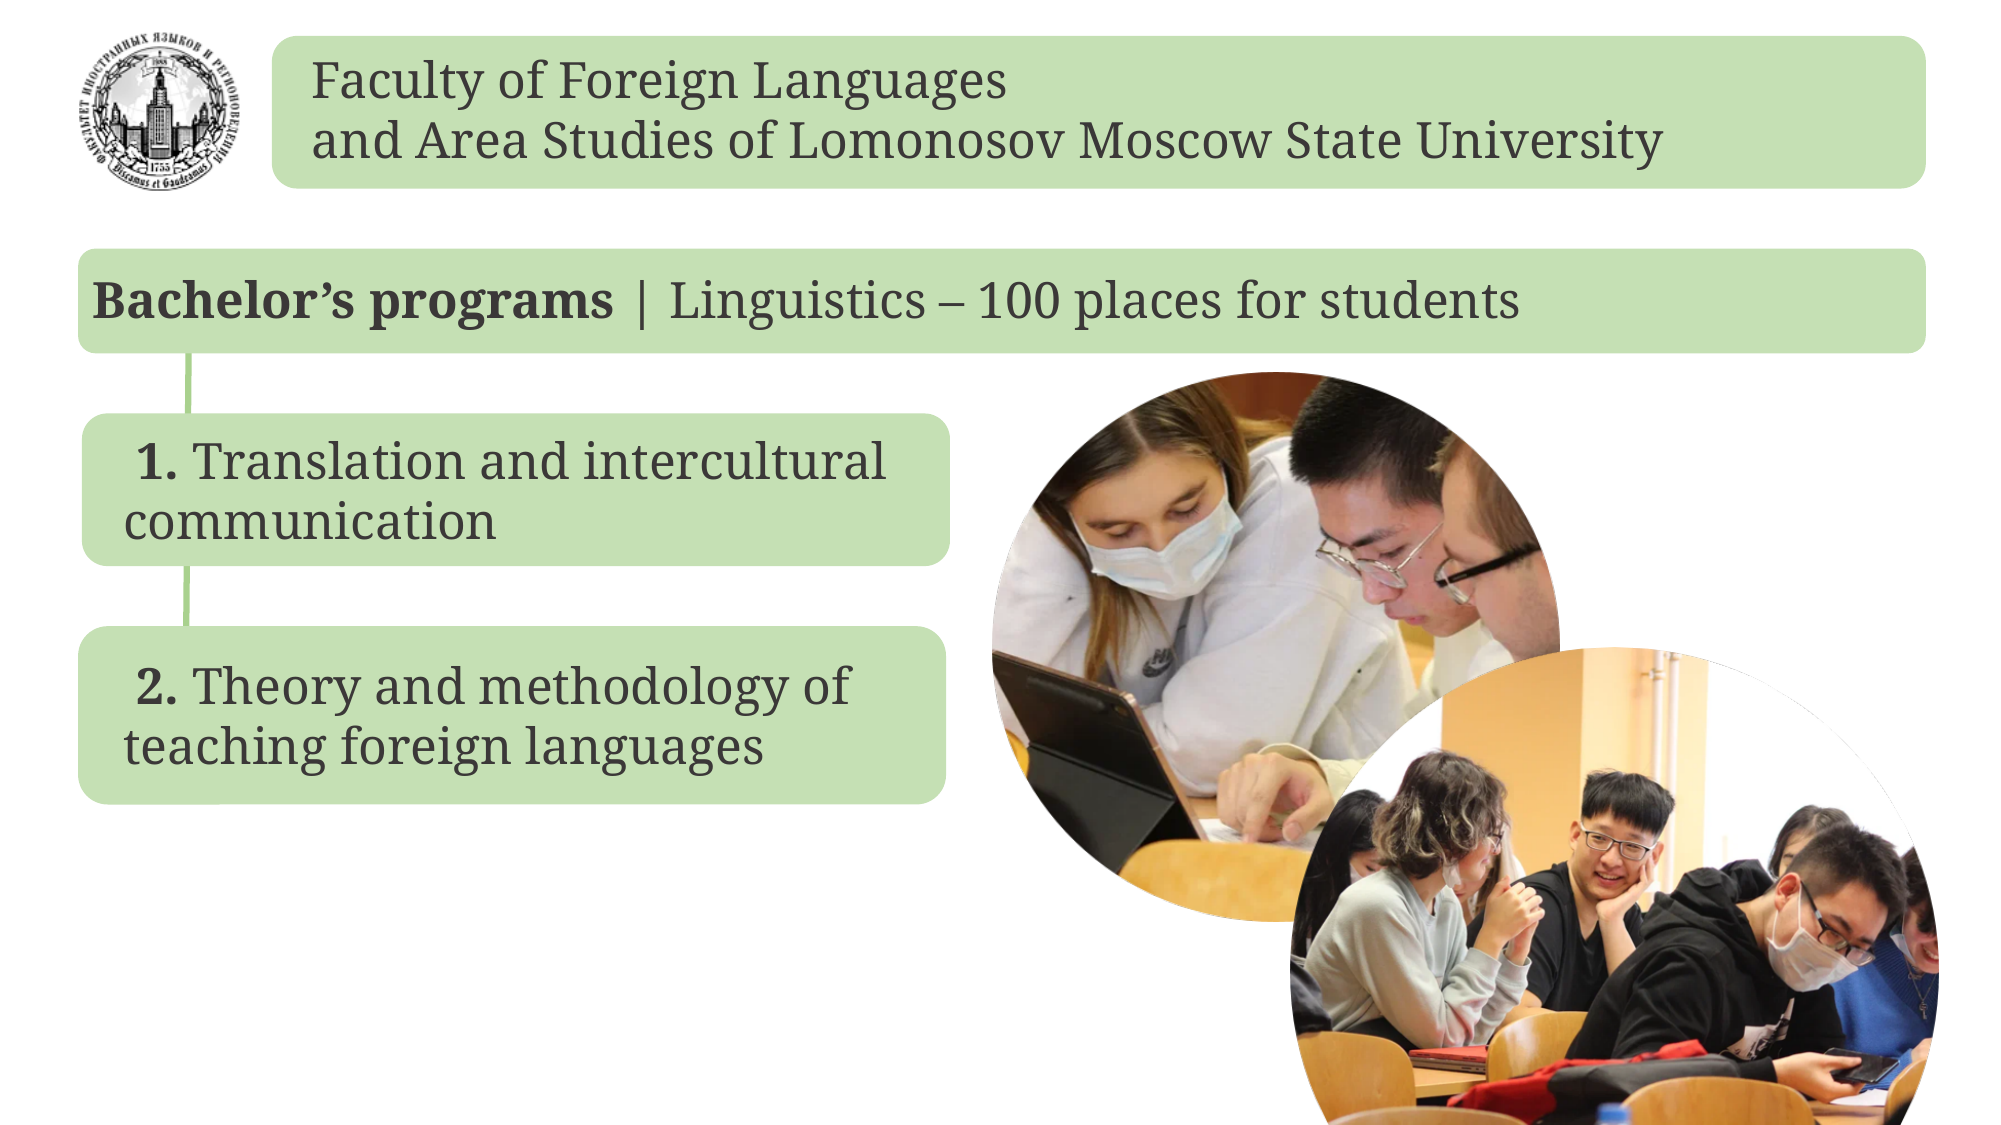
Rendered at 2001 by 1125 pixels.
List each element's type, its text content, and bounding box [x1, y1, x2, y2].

text_box 2. Theory and methodology of teaching foreign languages [108, 647, 947, 782]
text_box [947, 424, 951, 555]
picture [78, 30, 245, 195]
text_box 1. Translation and intercultural communication [108, 421, 186, 557]
text_box Faculty of Foreign Languages and Area Studies of Lomonosov Moscow State University [296, 41, 1926, 177]
text_box [77, 625, 947, 806]
text_box [189, 557, 946, 568]
text_box Bachelor’s programs | Linguistics – 100 places for students [78, 260, 1707, 336]
text_box 1. Translation and intercultural communication [189, 421, 947, 557]
text_box [80, 412, 186, 568]
text_box [270, 34, 1923, 190]
text_box [77, 247, 1927, 355]
text_box [189, 412, 944, 421]
picture [992, 372, 1939, 1125]
